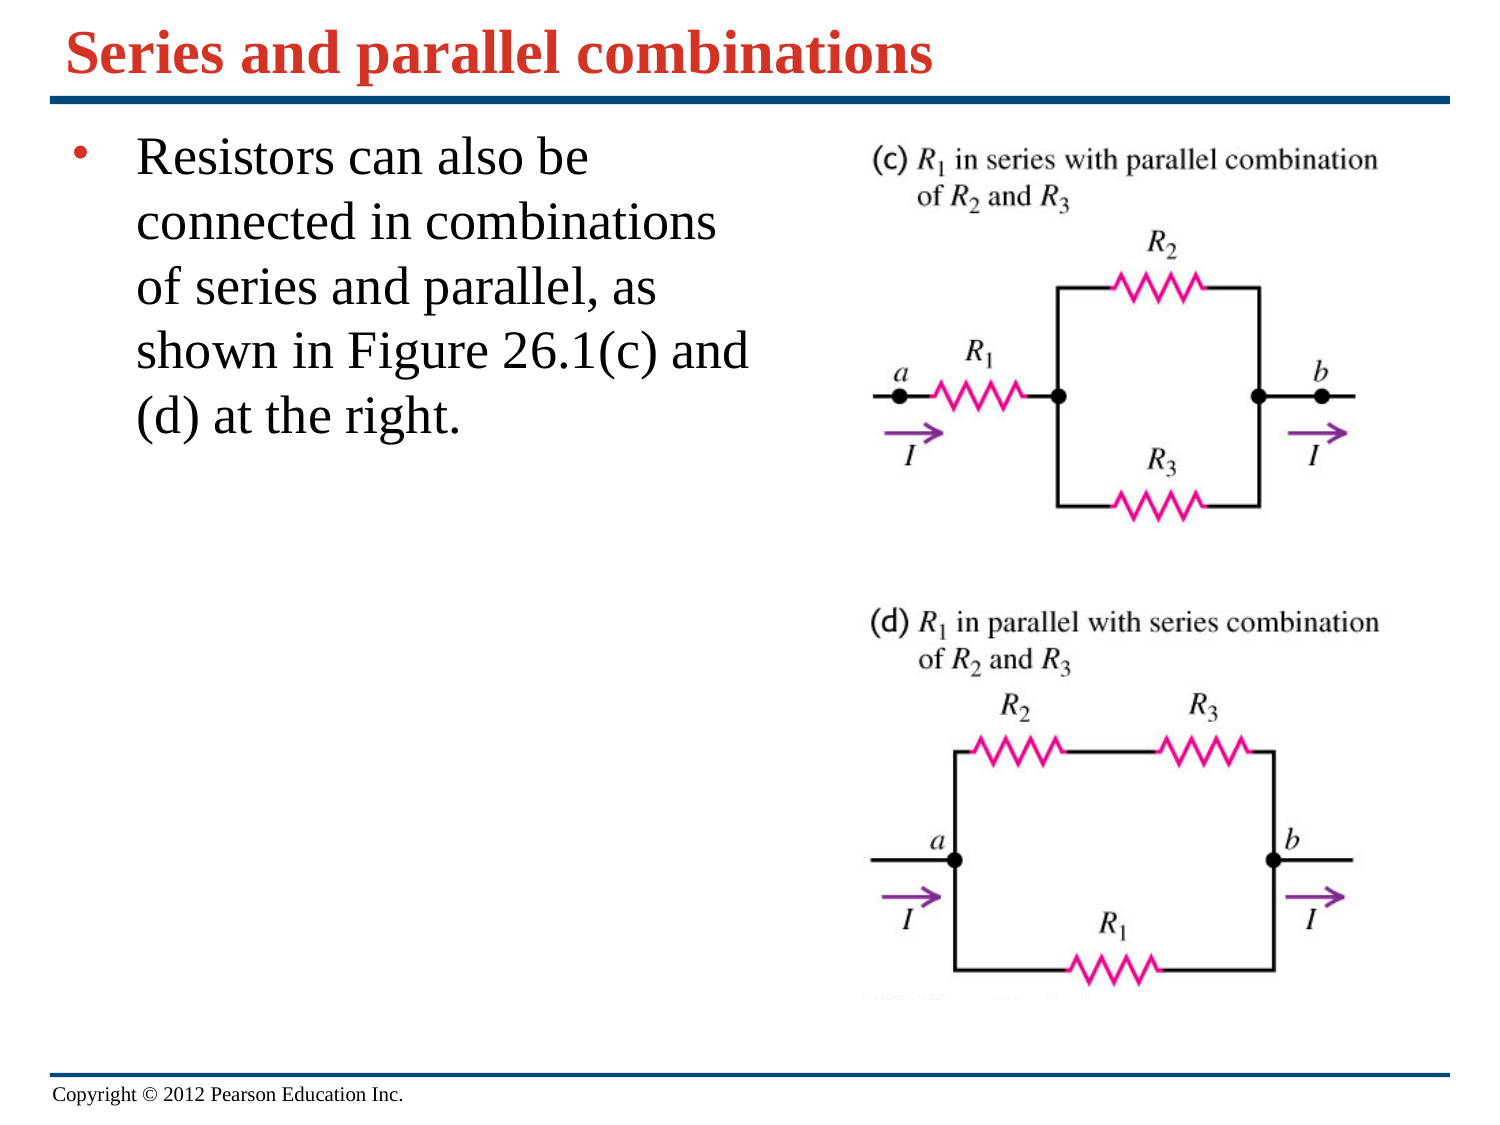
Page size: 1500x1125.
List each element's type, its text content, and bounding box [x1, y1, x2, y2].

picture [862, 599, 1388, 1001]
title Series and parallel combinations [50, 12, 1500, 96]
list Resistors can also be connected in combinations of series and parallel, as shown in Figure 26.1(c) and (d) at the right. [37, 112, 775, 467]
picture [865, 137, 1387, 526]
